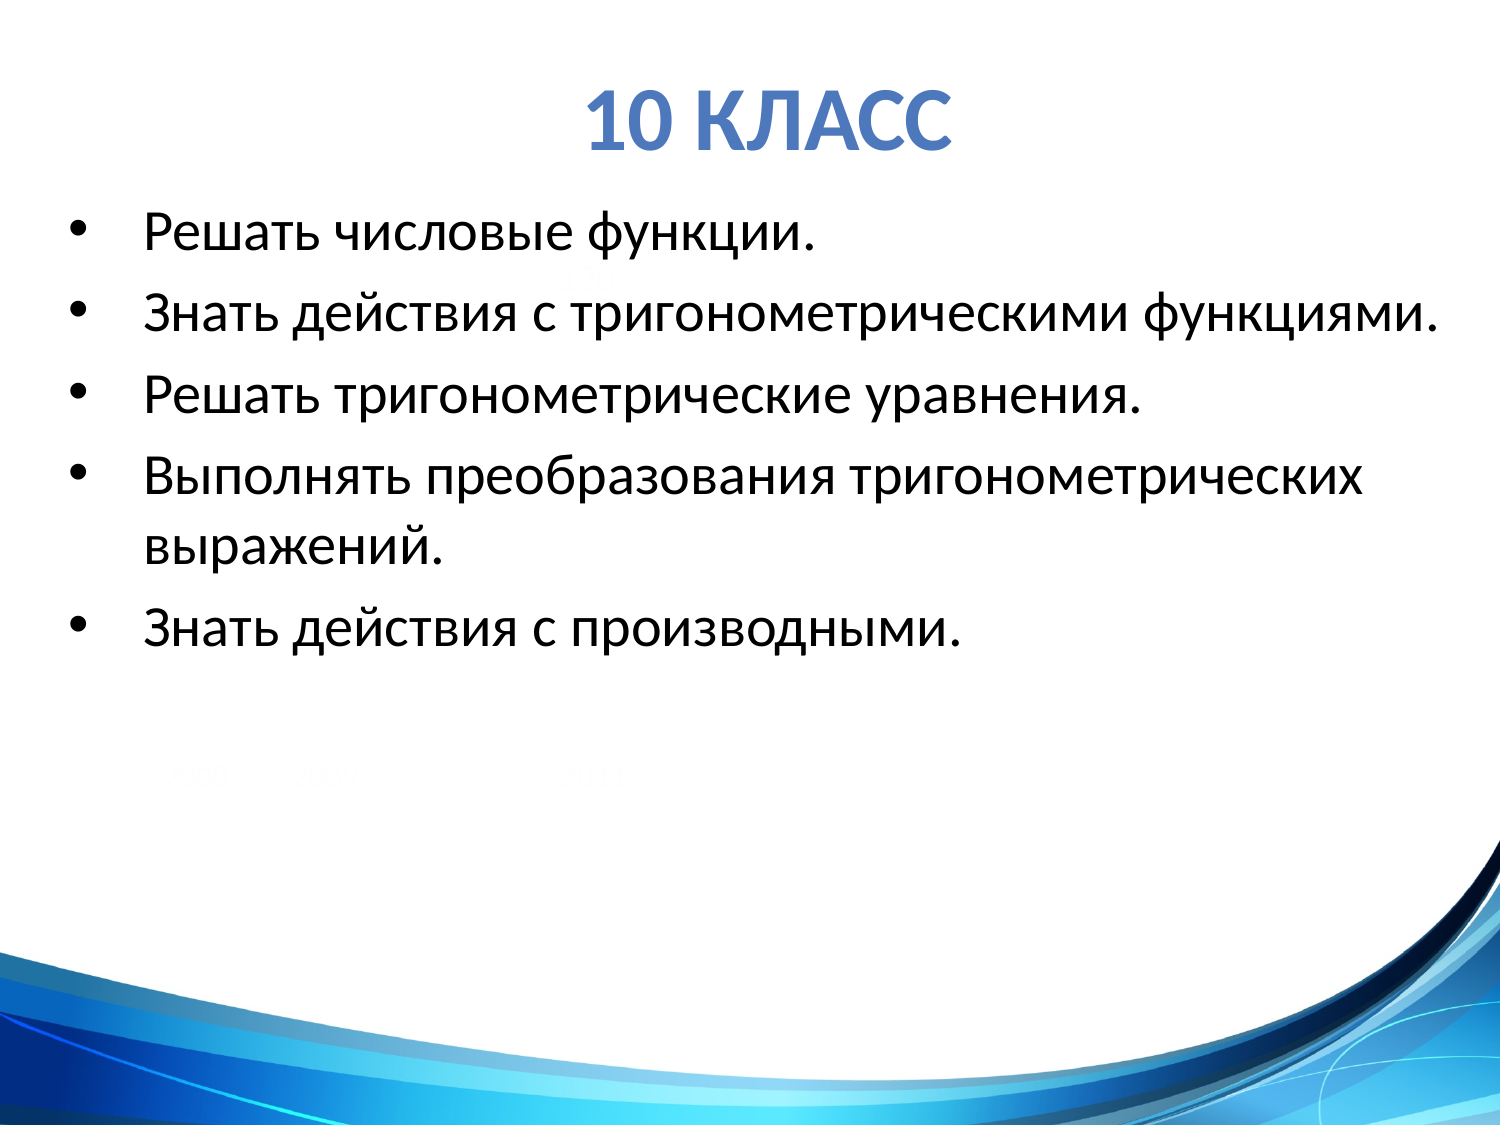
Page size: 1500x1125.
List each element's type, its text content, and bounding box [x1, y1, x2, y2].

title 10 класс [53, 7, 1483, 221]
picture [0, 1, 1500, 1125]
text_box Решать числовые функции. Знать действия с тригонометрическими функциями. Решать тригонометрические уравнения. Выполнять преобразования тригонометрических выражений. Знать действия с производными. [53, 184, 1459, 1005]
